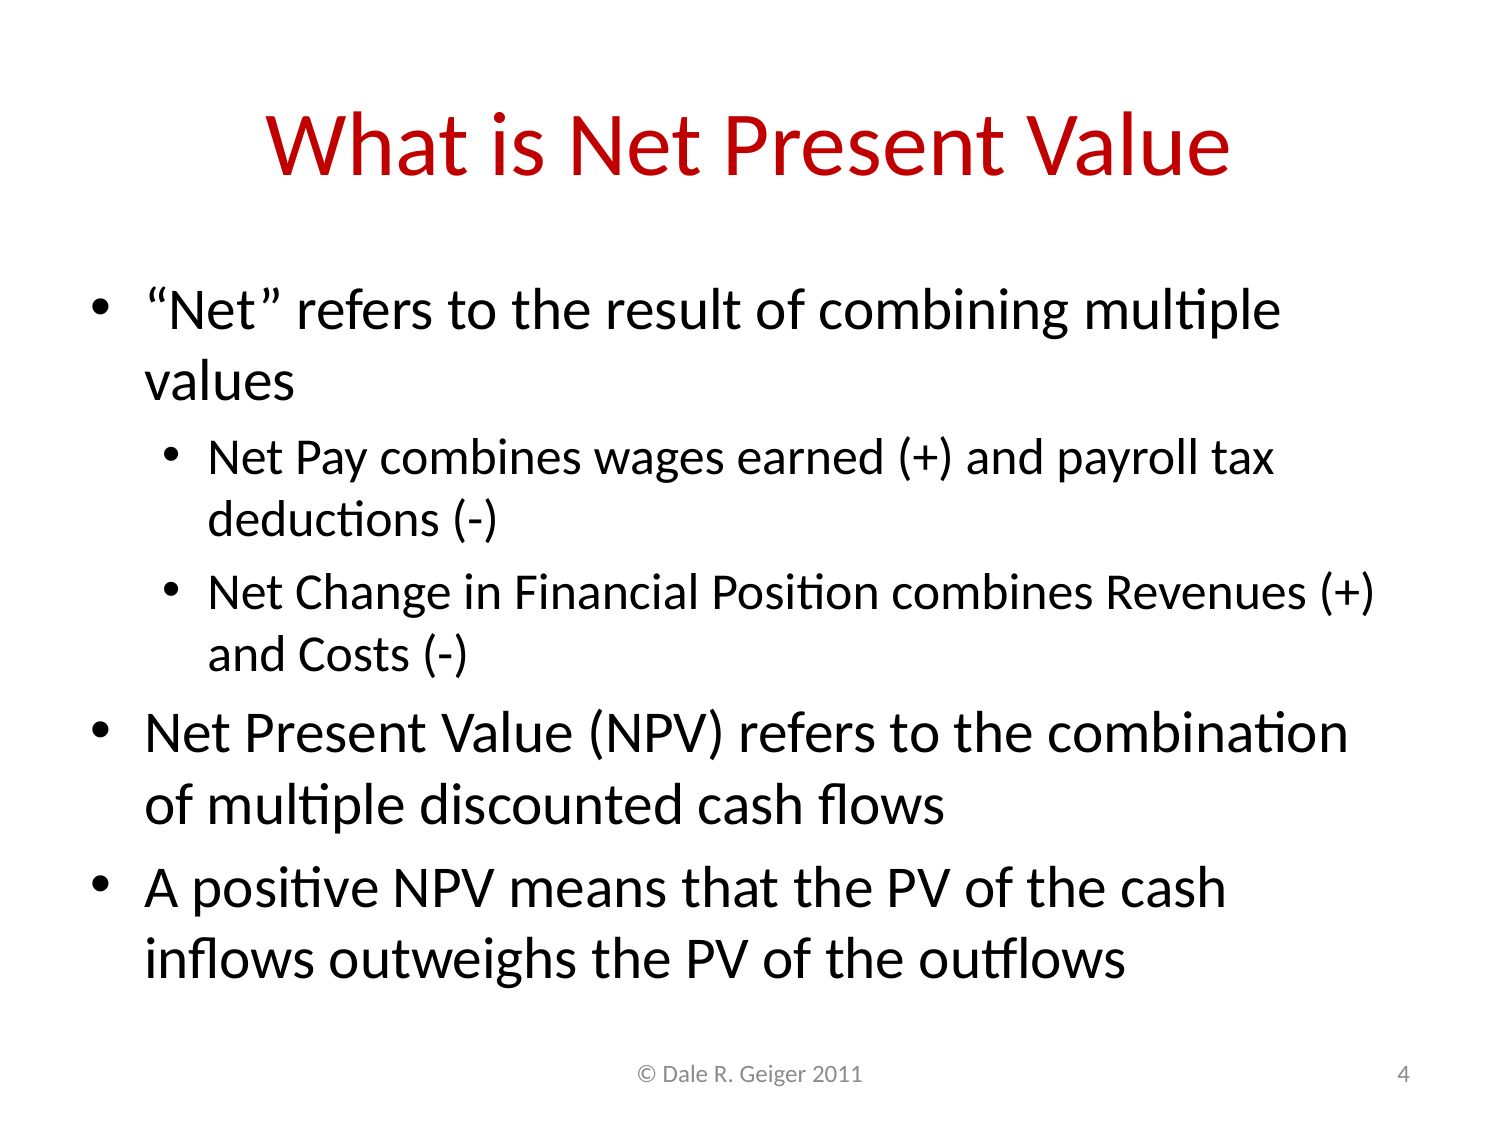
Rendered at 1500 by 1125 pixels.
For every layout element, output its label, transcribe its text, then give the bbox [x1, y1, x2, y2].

slide_number 4 [1074, 1042, 1425, 1103]
list “Net” refers to the result of combining multiple values Net Pay combines wages earned (+) and payroll tax deductions (-) Net Change in Financial Position combines Revenues (+) and Costs (-) Net Present Value (NPV) refers to the combination of multiple discounted cash flows A positive NPV means that the PV of the cash inflows outweighs the PV of the outflows [75, 262, 1425, 1005]
footer © Dale R. Geiger 2011 [512, 1042, 988, 1103]
title What is Net Present Value [75, 45, 1425, 233]
